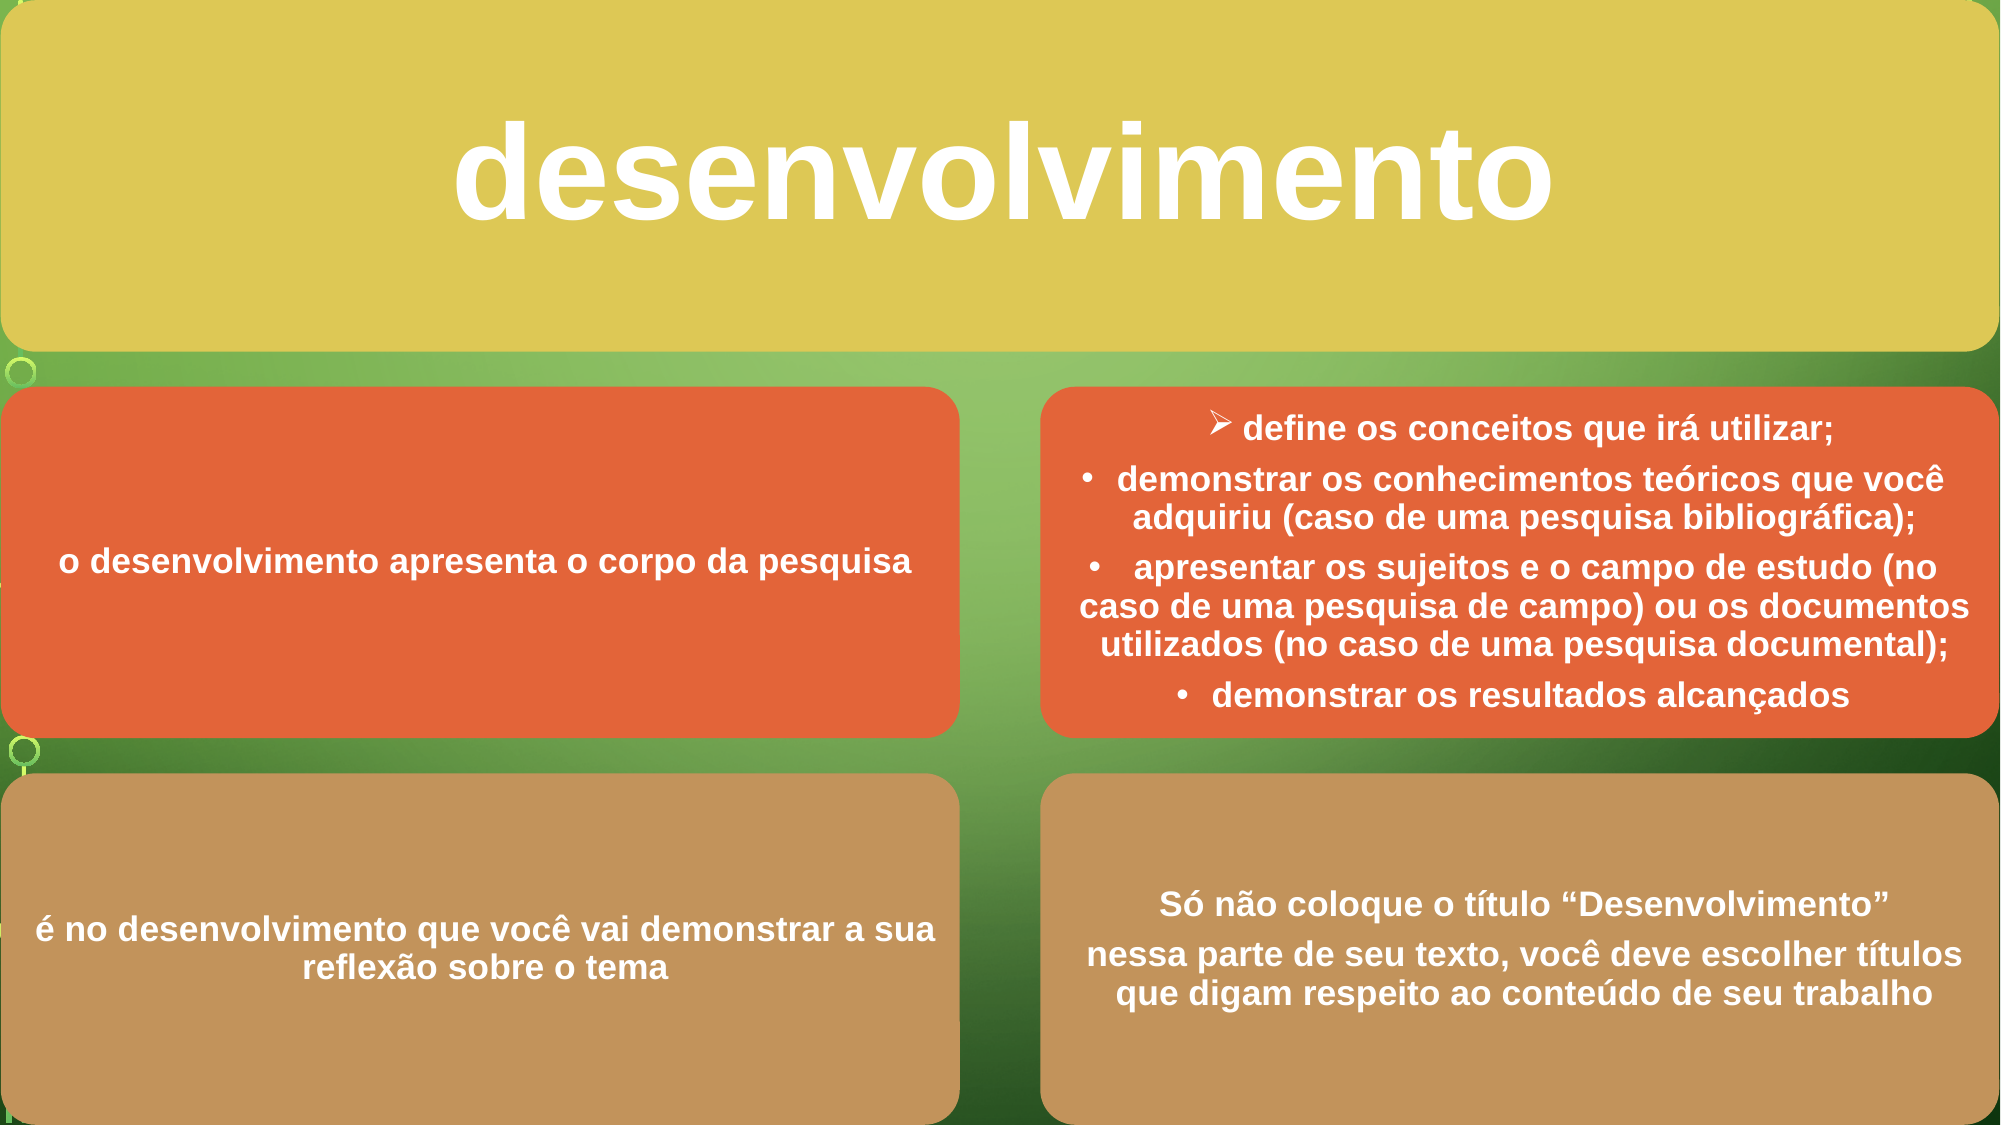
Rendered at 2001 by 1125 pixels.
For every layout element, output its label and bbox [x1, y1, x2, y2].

text_box [0, 0, 2000, 1125]
